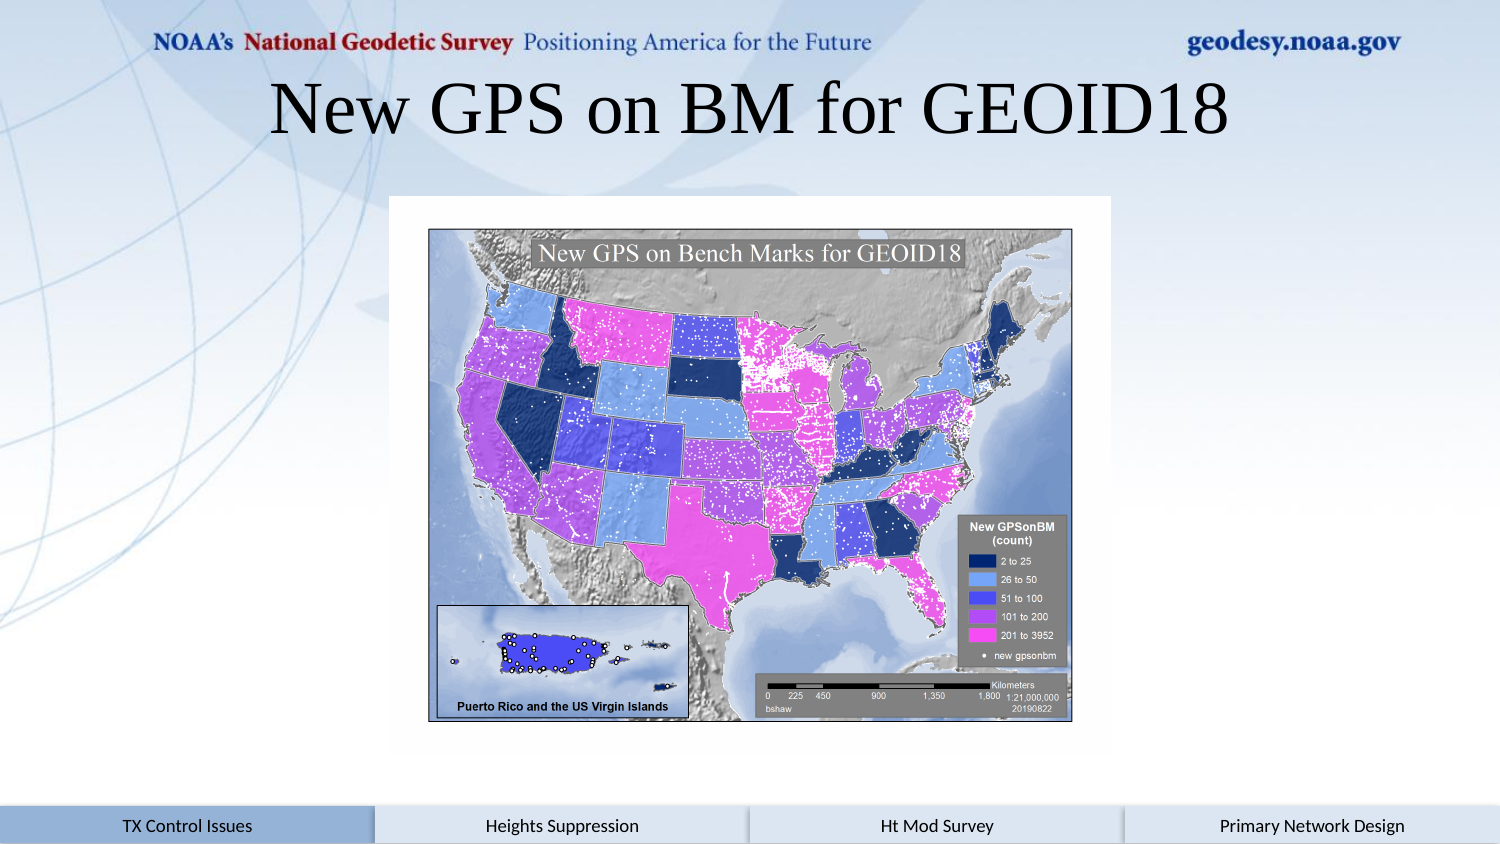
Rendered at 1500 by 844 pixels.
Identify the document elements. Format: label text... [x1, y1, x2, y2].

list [389, 196, 1111, 754]
text_box Primary Network Design [1124, 805, 1500, 844]
text_box Heights Suppression [374, 805, 747, 844]
text_box Ht Mod Survey [749, 805, 1122, 844]
title New GPS on BM for GEOID18 [75, 33, 1425, 175]
picture [0, 0, 1500, 805]
text_box TX Control Issues [0, 805, 372, 844]
